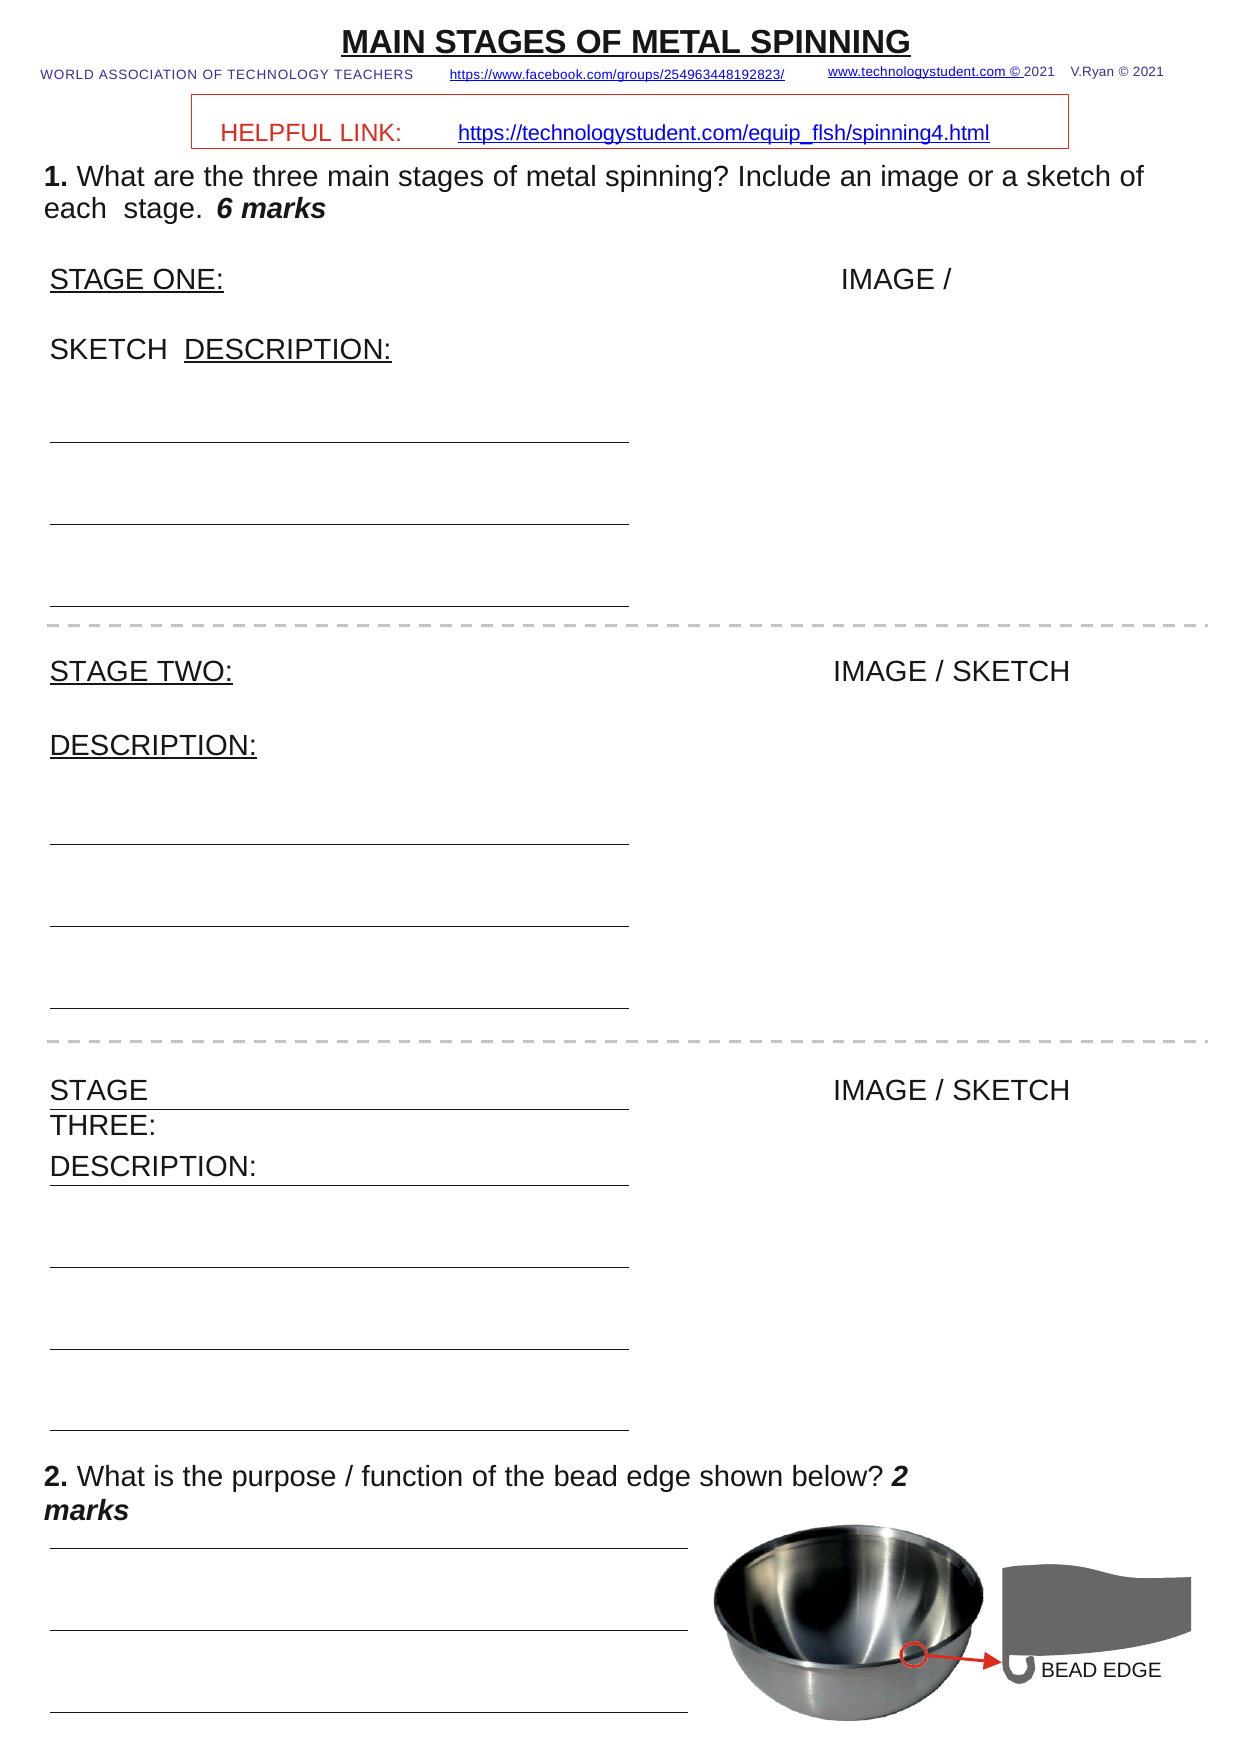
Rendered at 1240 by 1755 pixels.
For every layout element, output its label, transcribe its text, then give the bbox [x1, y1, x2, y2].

text_box STAGE TWO: DESCRIPTION: [47, 650, 632, 762]
text_box www.technologystudent.com © 2021 V.Ryan © 2021 [826, 60, 1174, 80]
text_box IMAGE / SKETCH [831, 1069, 1072, 1107]
text_box STAGE THREE: [47, 1069, 263, 1142]
text_box MAIN STAGES OF METAL SPINNING [339, 17, 920, 60]
text_box 1. What are the three main stages of metal spinning? Include an image or a sketch of each stage. 6 marks STAGE ONE: IMAGE / SKETCH DESCRIPTION: [41, 154, 1182, 366]
text_box IMAGE / SKETCH [831, 650, 1072, 688]
text_box DESCRIPTION: [47, 1145, 260, 1183]
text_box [707, 1503, 1211, 1727]
text_box 2. What is the purpose / function of the bead edge shown below? 2 marks [41, 1454, 958, 1527]
text_box WORLD ASSOCIATION OF TECHNOLOGY TEACHERS https://www.facebook.com/groups/254963448192823/ [38, 62, 792, 82]
text_box HELPFUL LINK: https://technologystudent.com/equip_ﬂsh/spinning4.html [191, 94, 1069, 149]
